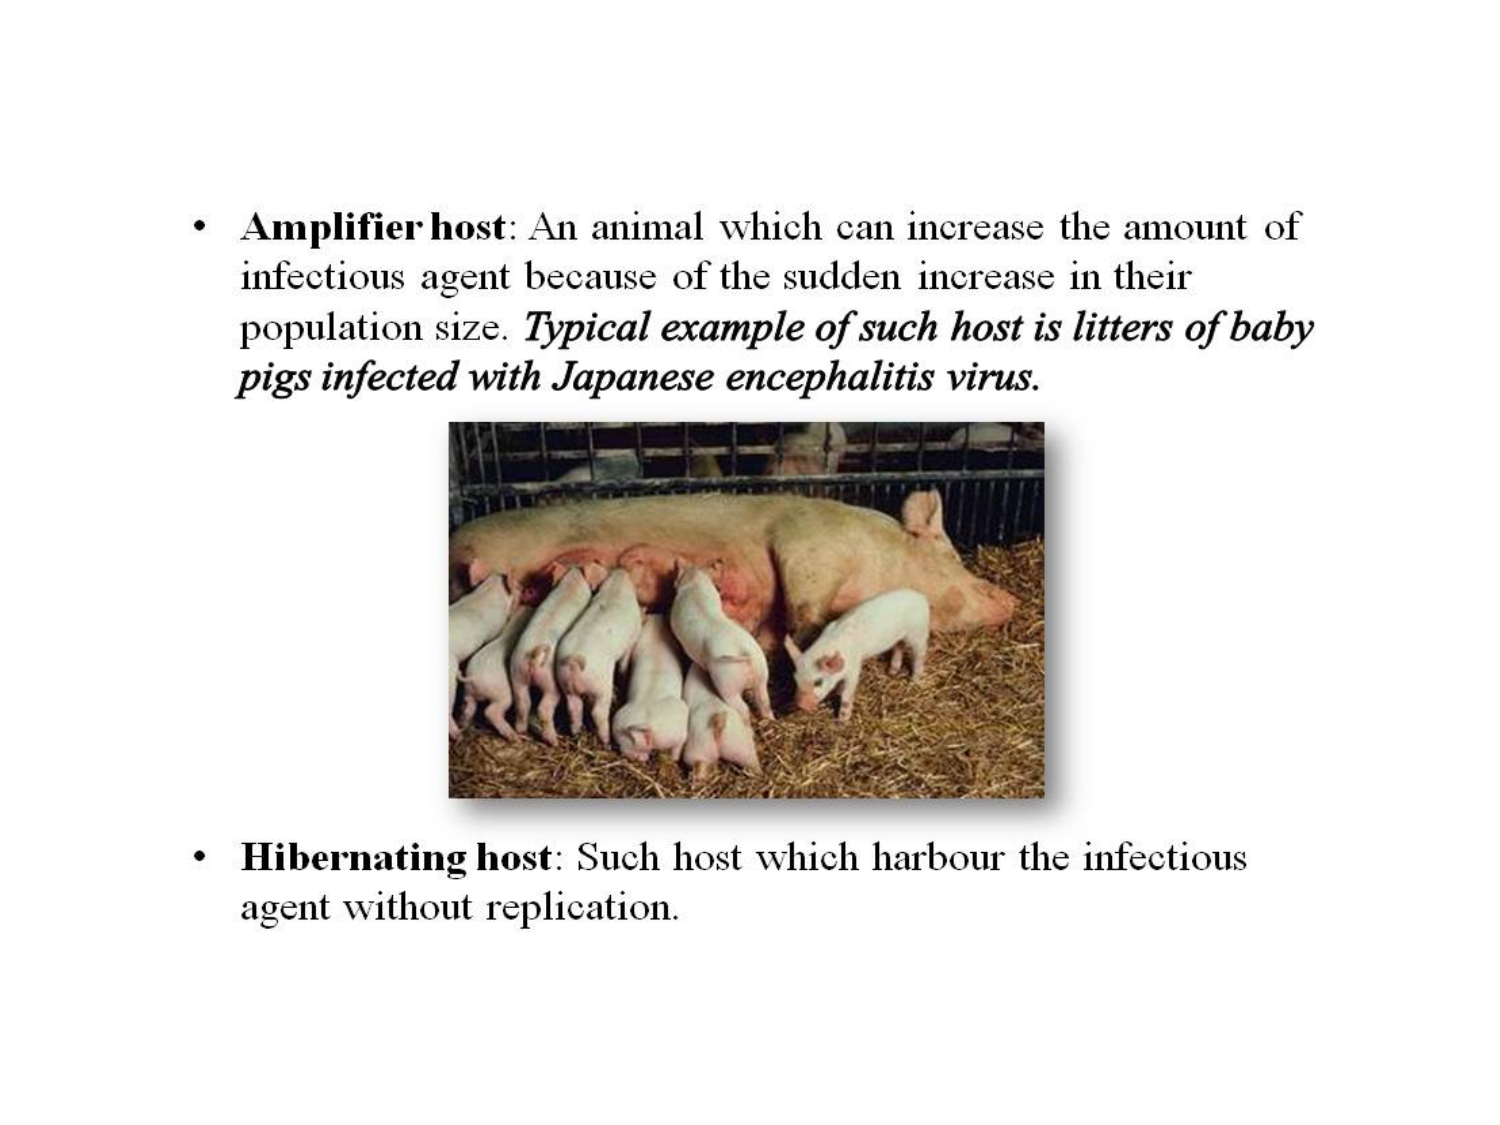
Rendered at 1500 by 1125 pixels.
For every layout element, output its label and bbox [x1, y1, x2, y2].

list [113, 99, 1413, 1037]
